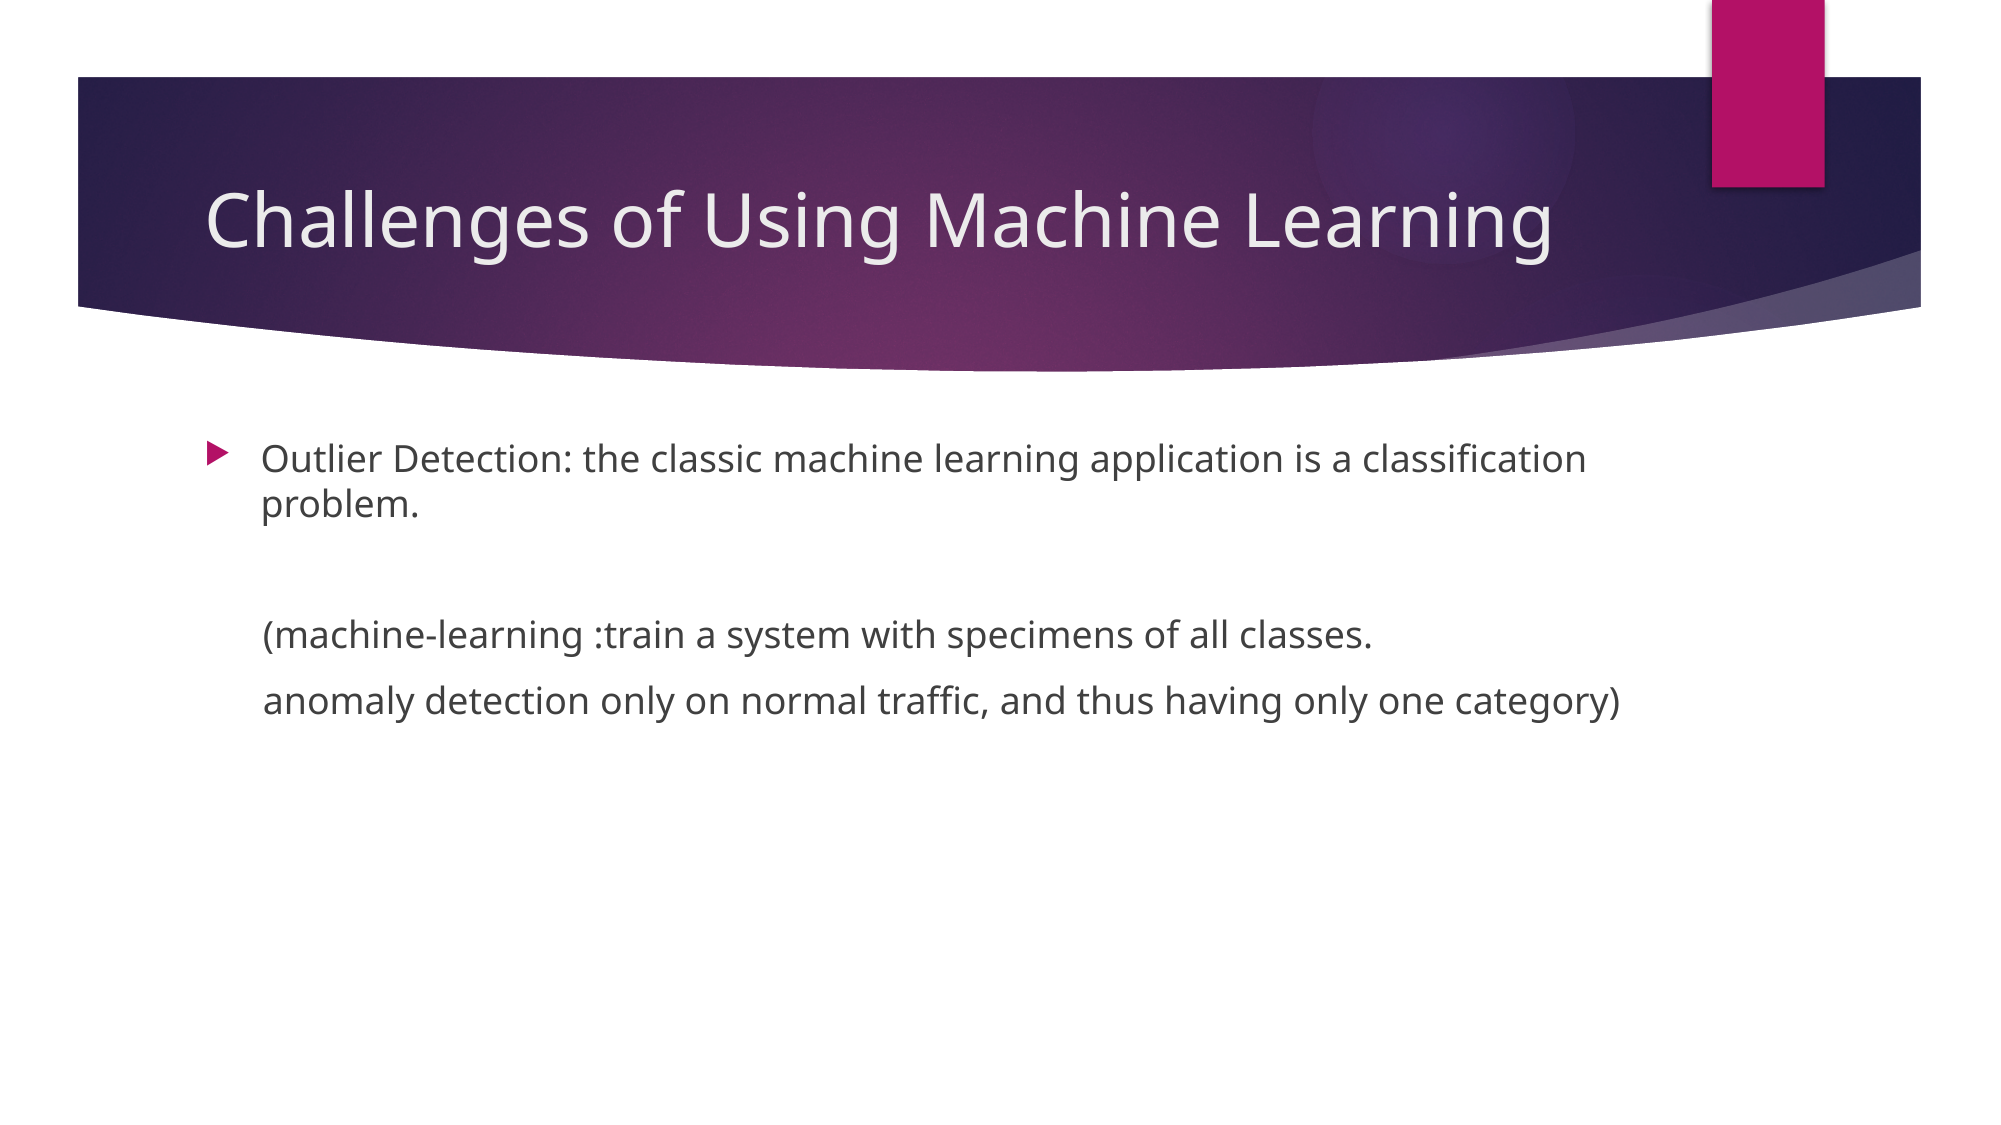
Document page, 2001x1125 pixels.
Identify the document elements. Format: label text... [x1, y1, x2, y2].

title Challenges of Using Machine Learning [189, 159, 1627, 276]
list Outlier Detection: the classic machine learning application is a classification problem. (machine-learning :train a system with specimens of all classes. anomaly detection only on normal traffic, and thus having only one category) [189, 427, 1638, 988]
